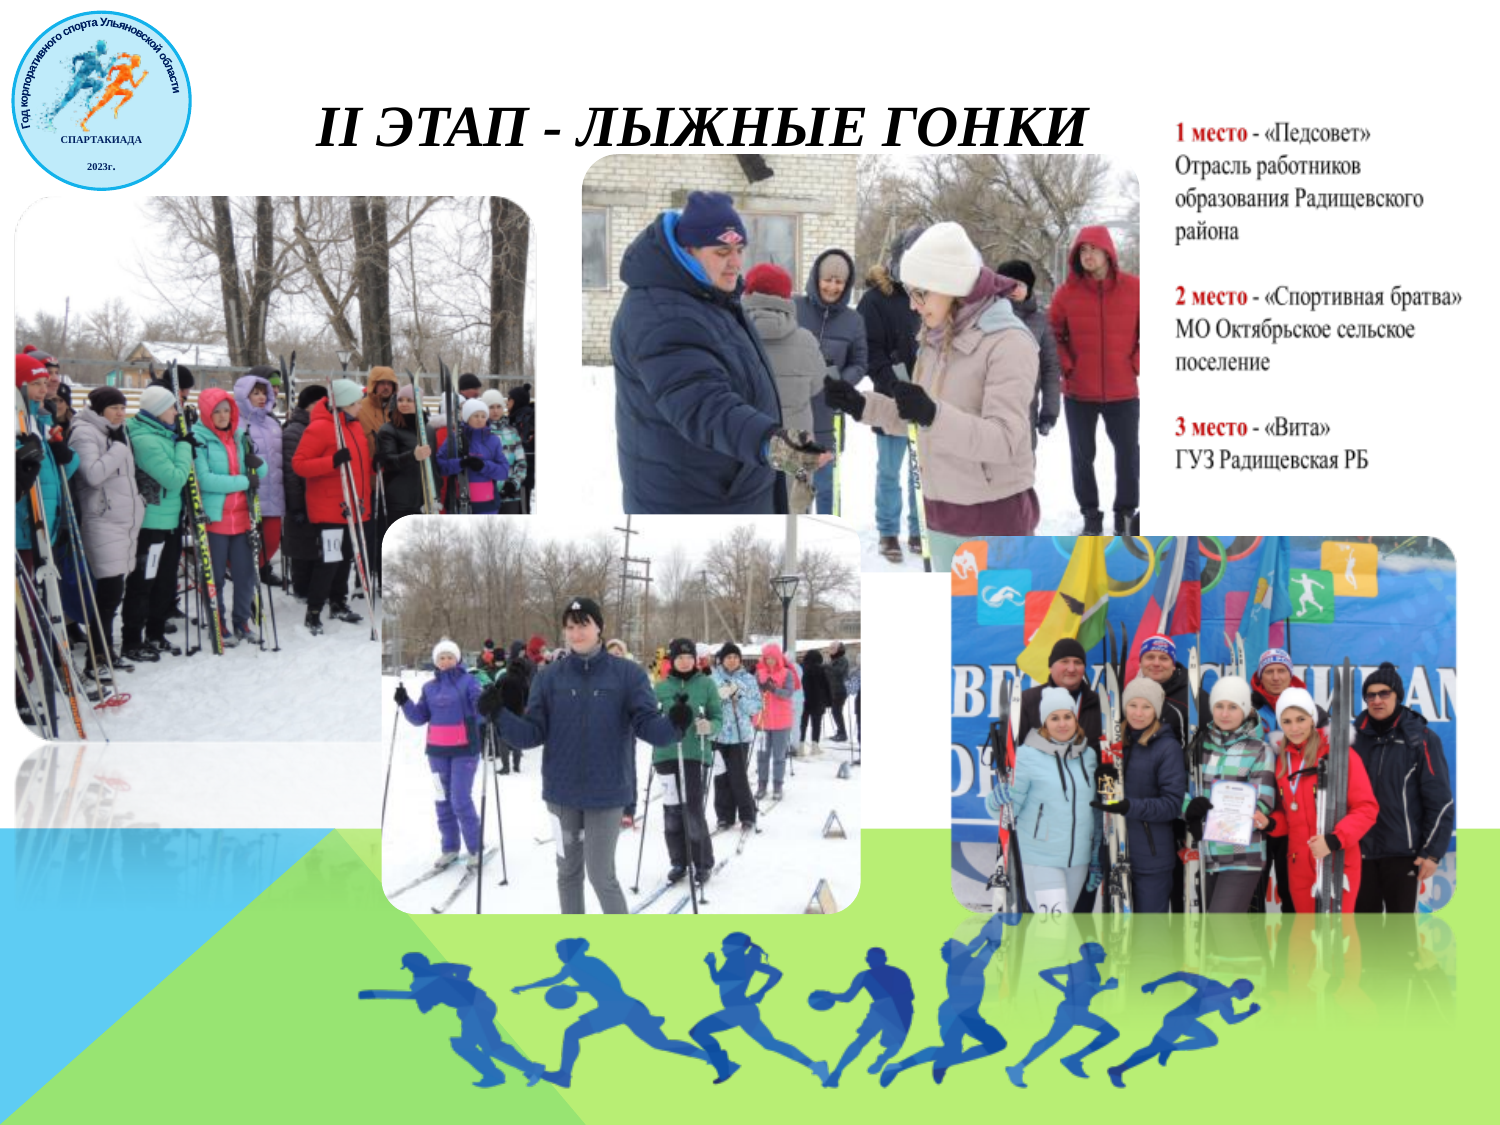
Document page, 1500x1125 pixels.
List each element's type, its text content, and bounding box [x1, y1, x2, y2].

picture [12, 153, 1458, 1125]
title Ii этап - Лыжные гонки [230, 63, 1176, 185]
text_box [12, 11, 191, 190]
picture [1161, 106, 1483, 492]
